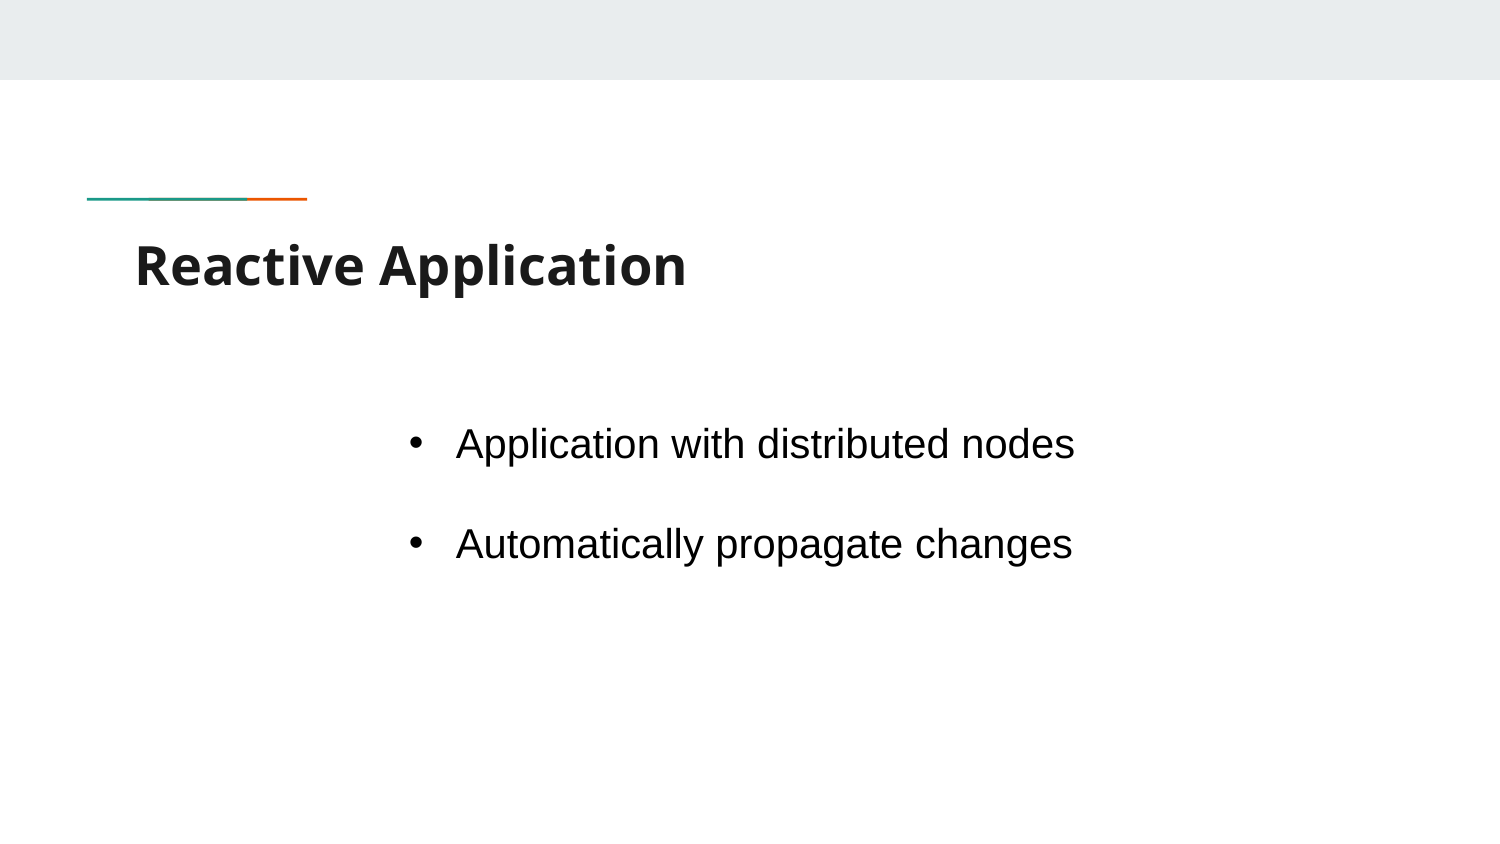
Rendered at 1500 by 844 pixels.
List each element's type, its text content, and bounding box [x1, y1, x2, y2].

title Reactive Application [119, 216, 1381, 305]
text_box Application with distributed nodes Automatically propagate changes [394, 409, 1184, 575]
